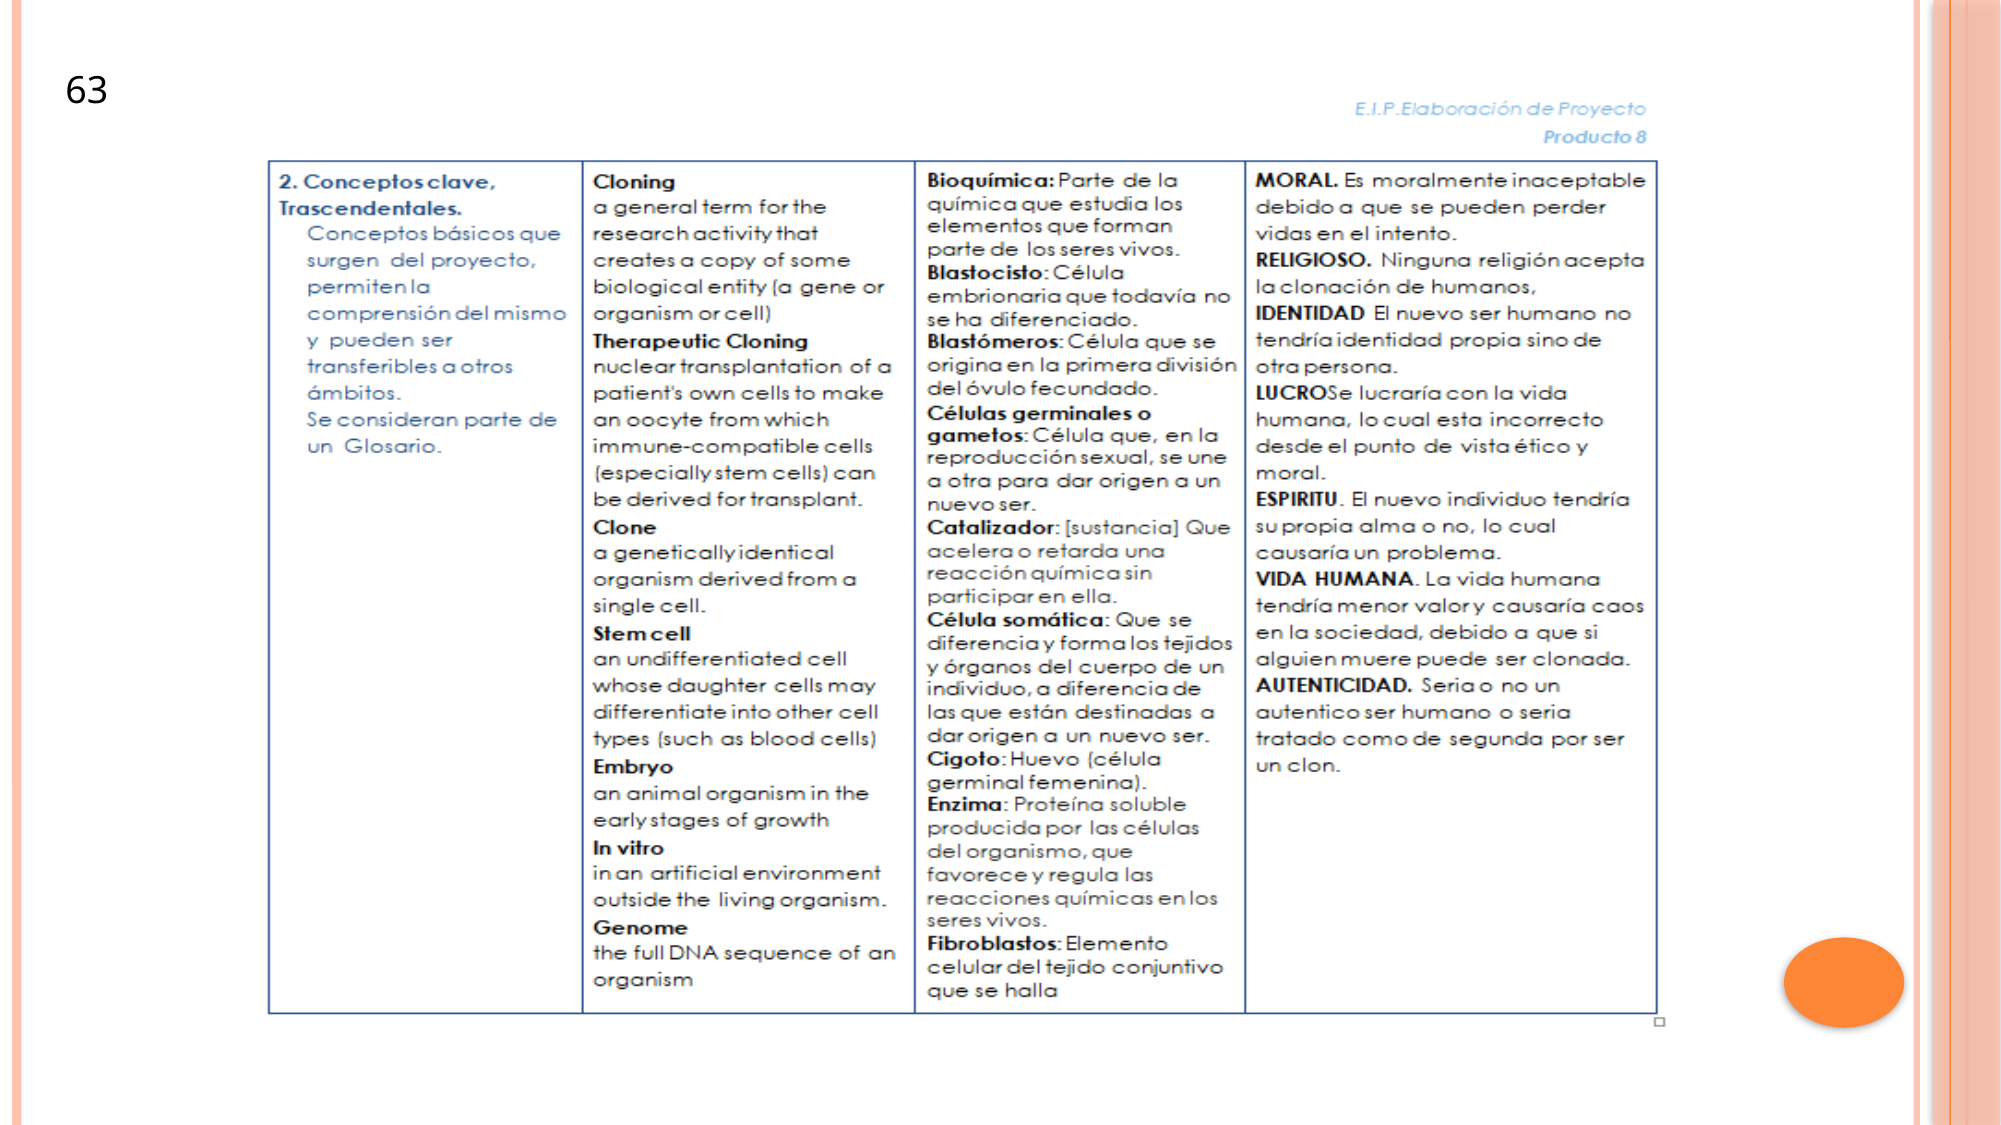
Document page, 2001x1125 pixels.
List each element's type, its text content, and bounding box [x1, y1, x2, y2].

picture [208, 77, 1722, 1056]
text_box 63 [50, 58, 124, 119]
